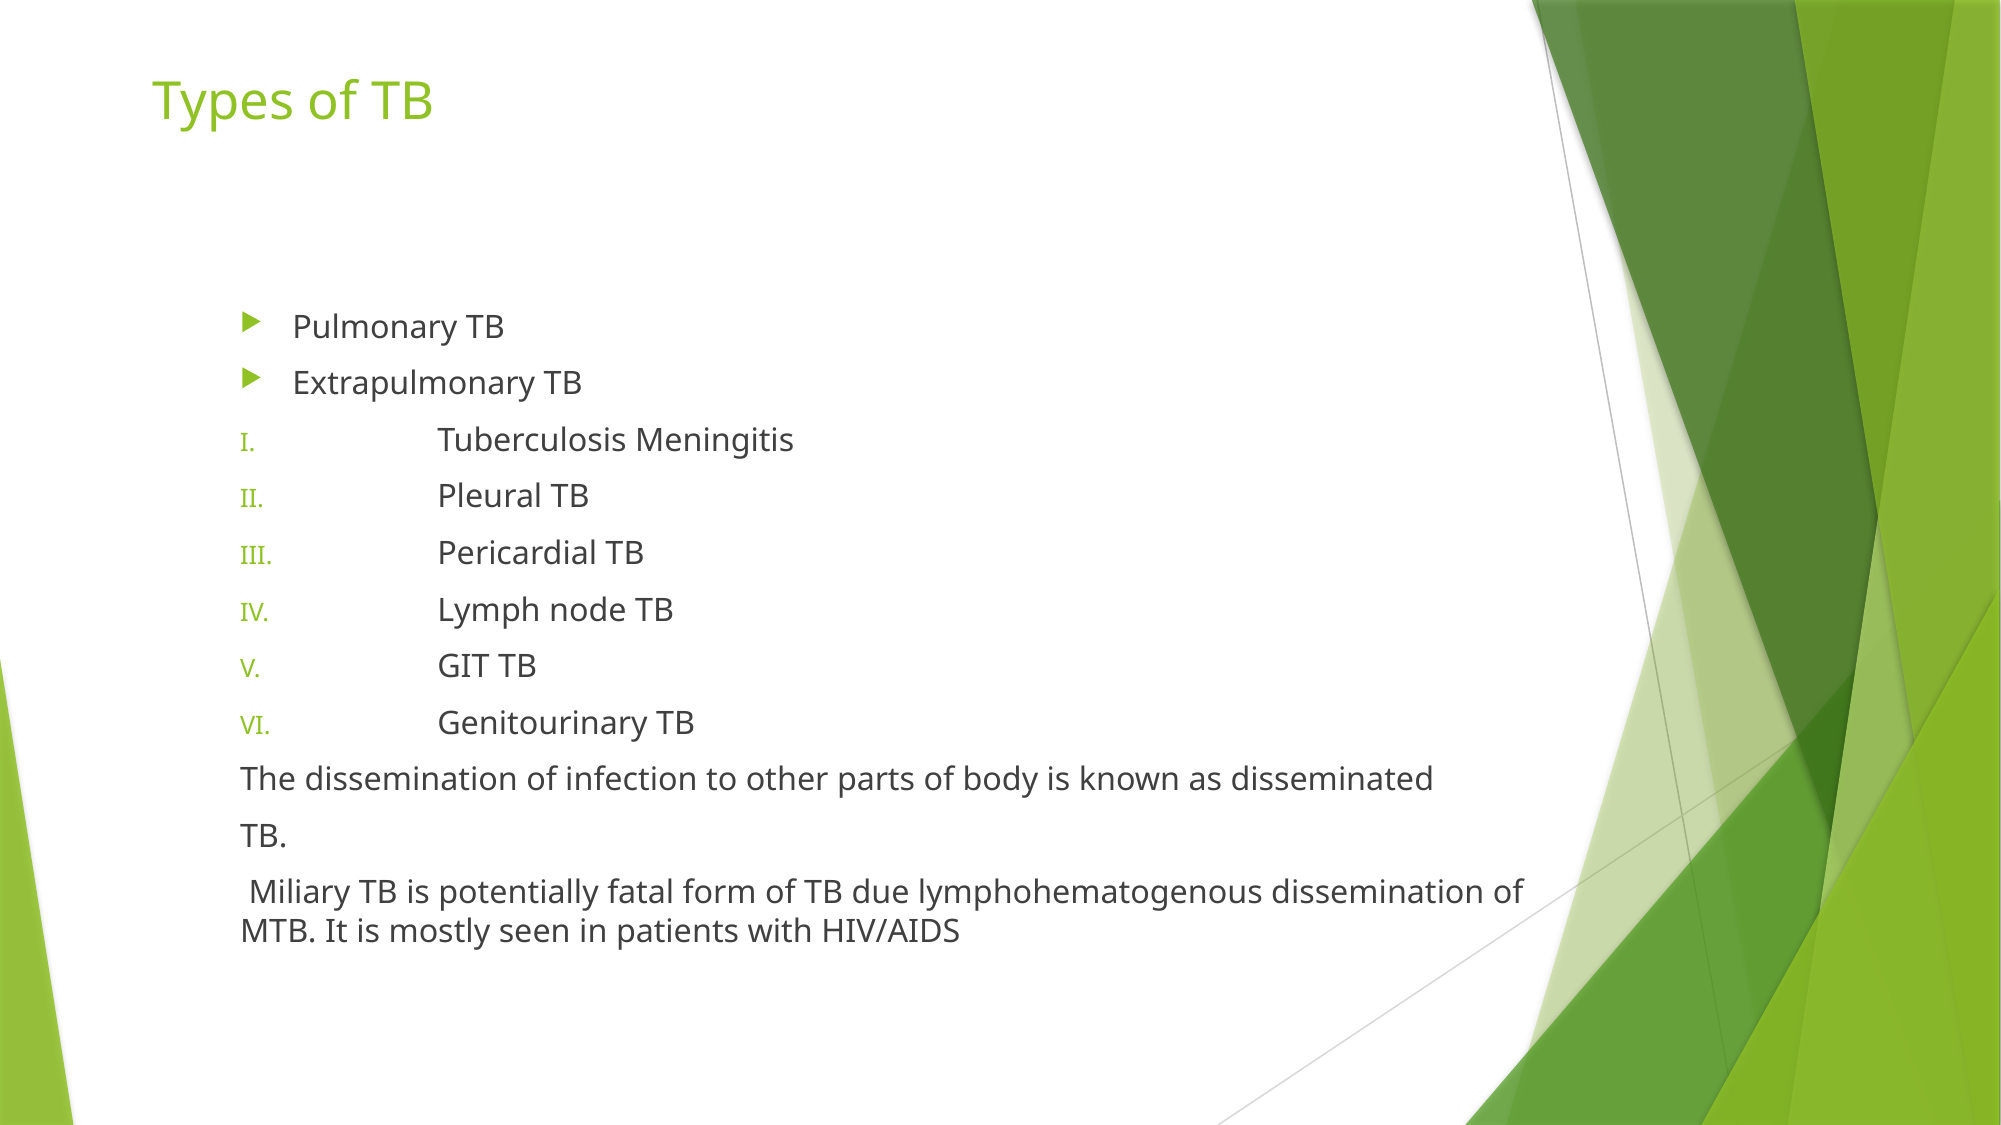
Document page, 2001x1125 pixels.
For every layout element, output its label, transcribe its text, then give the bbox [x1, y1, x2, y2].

title Types of TB [137, 59, 1863, 139]
list Pulmonary TB Extrapulmonary TB Tuberculosis Meningitis Pleural TB Pericardial TB Lymph node TB GIT TB Genitourinary TB The dissemination of infection to other parts of body is known as disseminated TB. Miliary TB is potentially fatal form of TB due lymphohematogenous dissemination of MTB. It is mostly seen in patients with HIV/AIDS [225, 298, 1552, 964]
